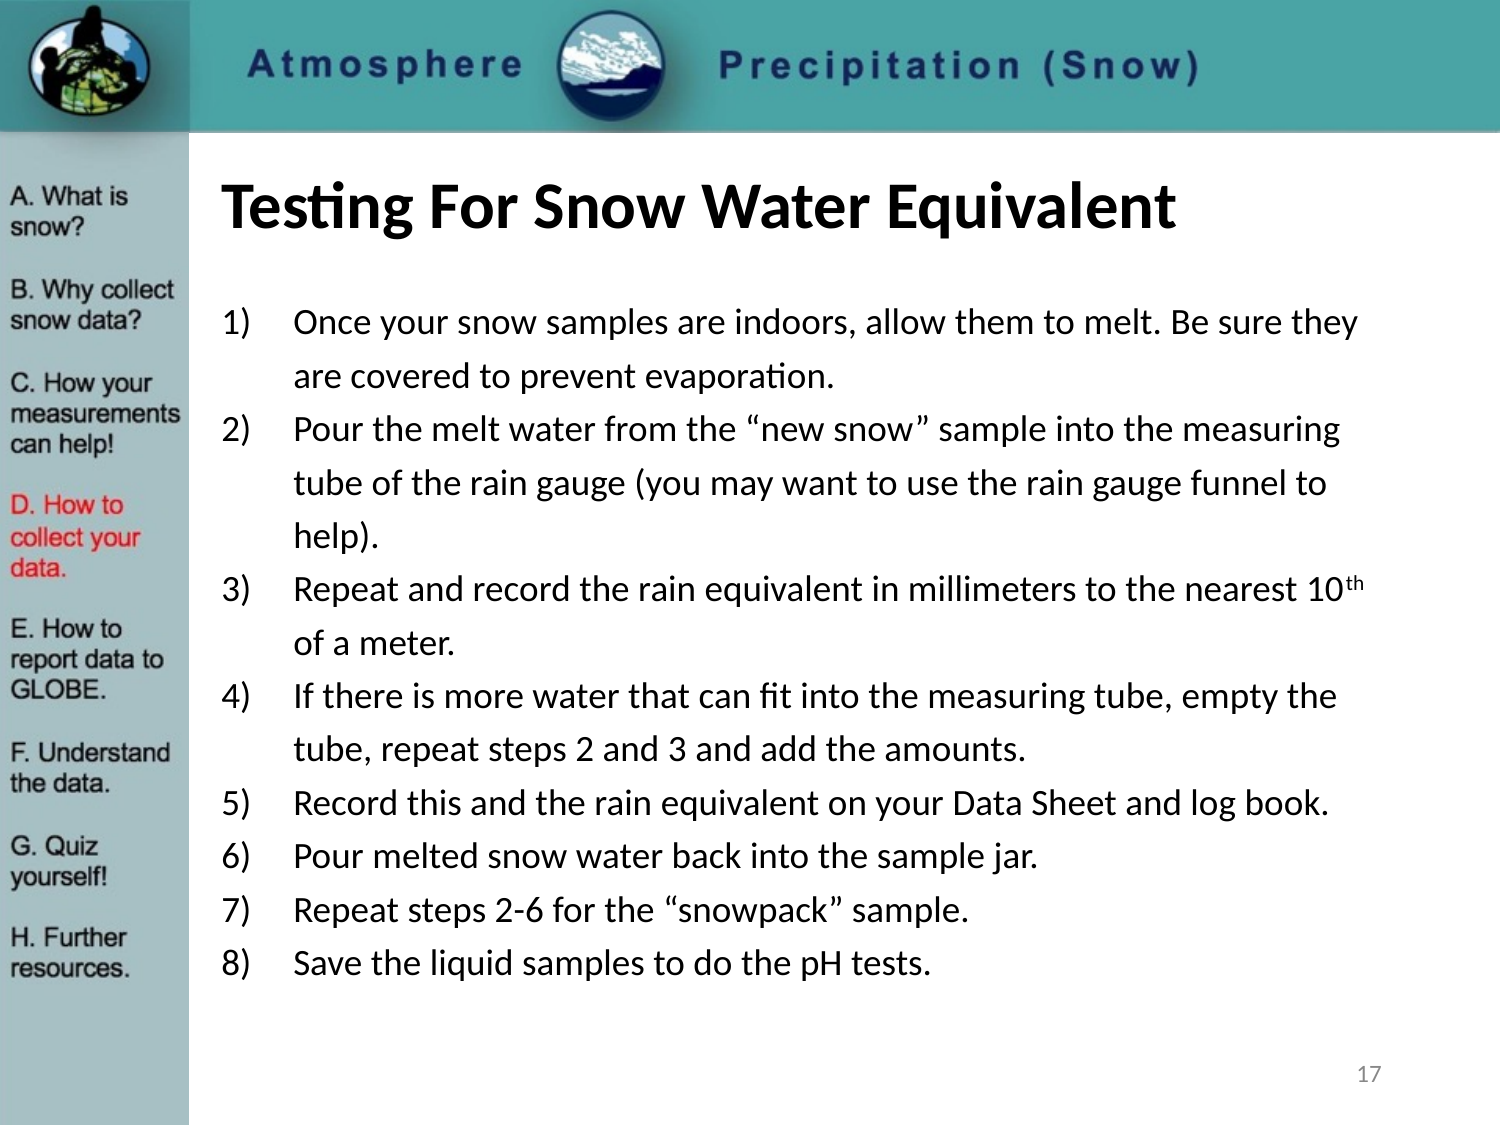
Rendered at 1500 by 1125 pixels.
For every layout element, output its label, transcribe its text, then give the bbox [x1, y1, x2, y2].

slide_number 17 [1059, 1042, 1397, 1103]
list Once your snow samples are indoors, allow them to melt. Be sure they are covered to prevent evaporation. Pour the melt water from the “new snow” sample into the measuring tube of the rain gauge (you may want to use the rain gauge funnel to help). Repeat and record the rain equivalent in millimeters to the nearest 10th of a meter. If there is more water that can fit into the measuring tube, empty the tube, repeat steps 2 and 3 and add the amounts. Record this and the rain equivalent on your Data Sheet and log book. Pour melted snow water back into the sample jar. Repeat steps 2-6 for the “snowpack” sample. Save the liquid samples to do the pH tests. [206, 281, 1394, 996]
picture [0, 0, 1500, 1125]
title Testing For Snow Water Equivalent [206, 140, 1500, 316]
